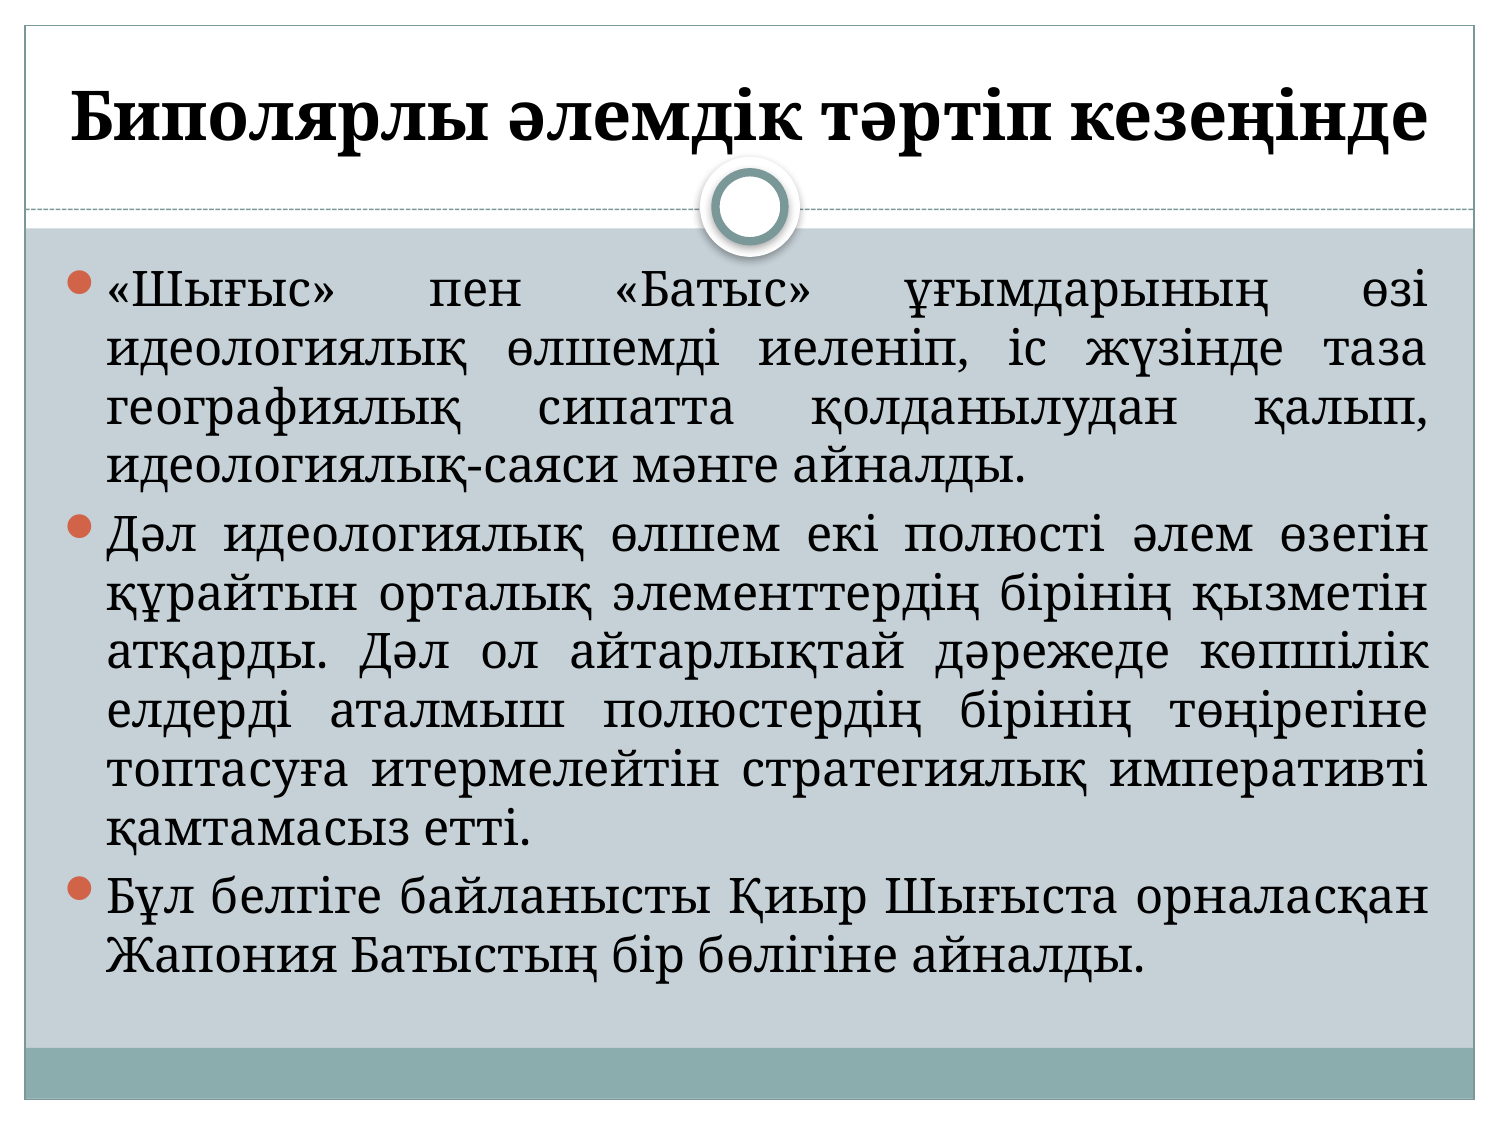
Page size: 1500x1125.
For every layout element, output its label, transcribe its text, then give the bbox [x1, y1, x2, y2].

title Биполярлы əлемдік тəртіп кезеңінде [49, 37, 1450, 162]
list «Шығыс» пен «Батыс» ұғымдарының өзі идеологиялық өлшемді иеленіп, іс жүзінде таза географиялық сипатта қолданылудан қалып, идеологиялық-саяси мəнге айналды. Дəл идеологиялық өлшем екі полюсті əлем өзегін құрайтын орталық элементтердің бірінің қызметін атқарды. Дəл ол айтарлықтай дəрежеде көпшілік елдерді аталмыш полюстердің бірінің төңірегіне топтасуға итермелейтін стратегиялық императивті қамтамасыз етті. Бұл белгіге байланысты Қиыр Шығыста орналасқан Жапония Батыстың бір бөлігіне айналды. [49, 250, 1445, 1001]
